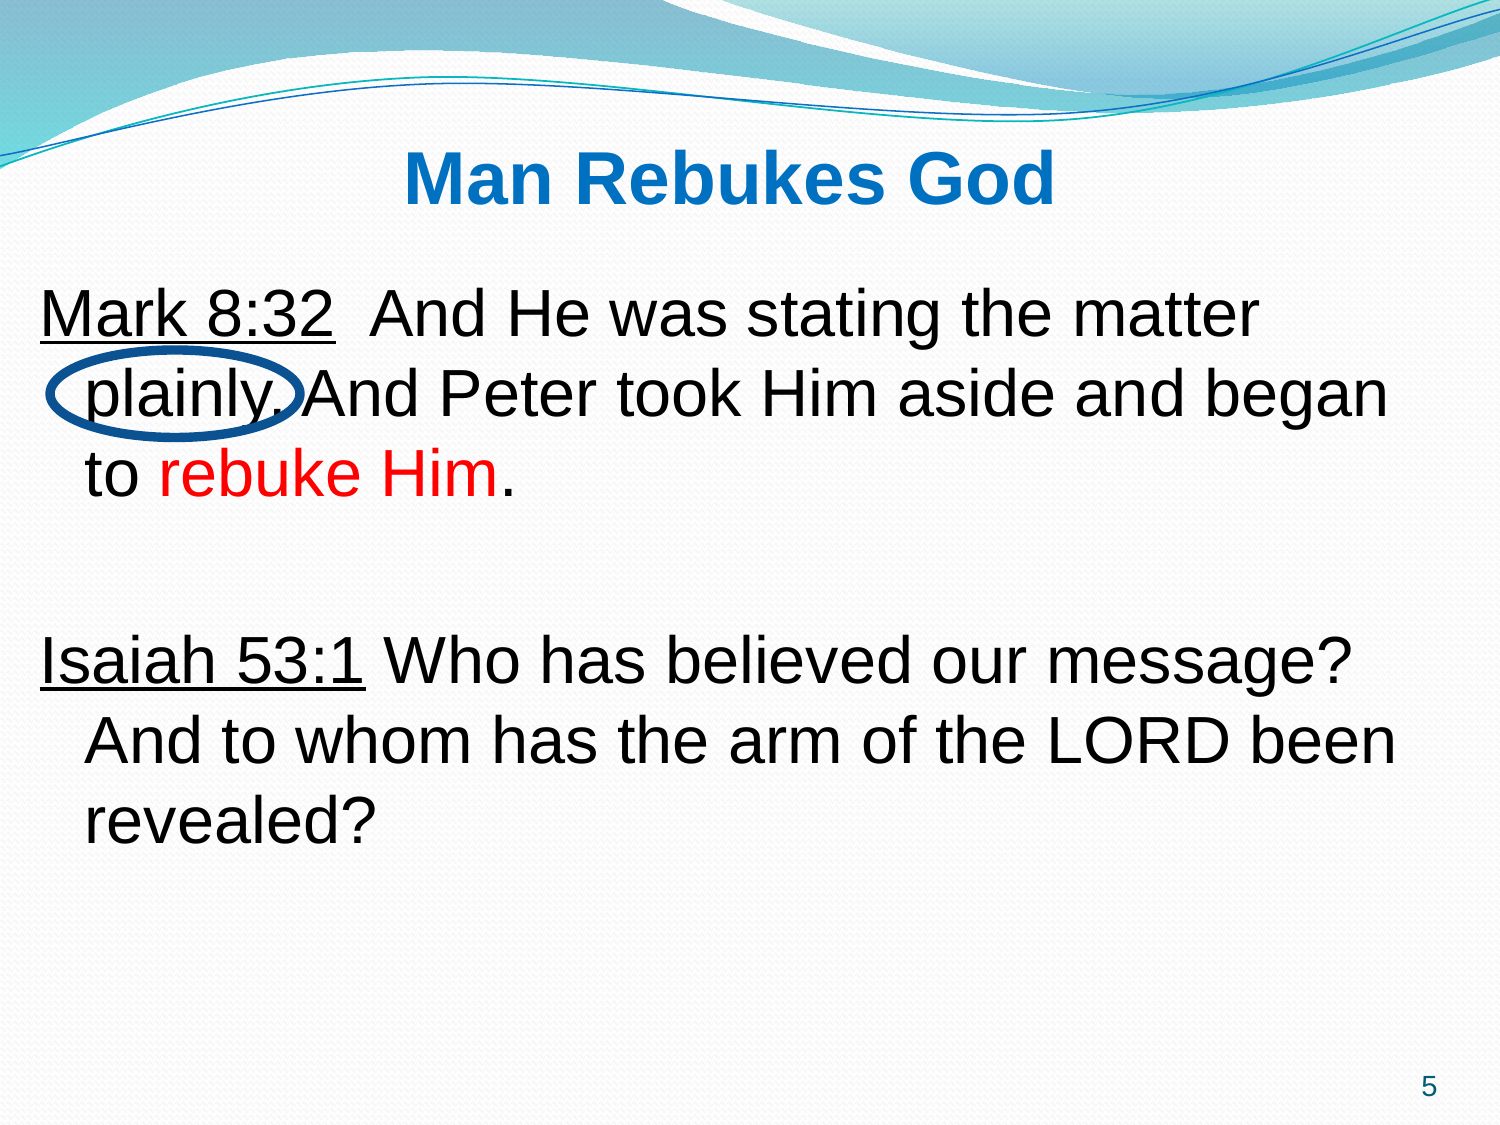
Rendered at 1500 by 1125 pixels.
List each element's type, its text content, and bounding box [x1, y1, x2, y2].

slide_number 5 [1299, 1088, 1438, 1103]
title Man Rebukes God [74, 37, 1426, 226]
text_box [47, 347, 303, 440]
list Mark 8:32 And He was stating the matter plainly. And Peter took Him aside and began to rebuke Him. Isaiah 53:1 Who has believed our message? And to whom has the arm of the LORD been revealed? [24, 262, 1476, 1088]
